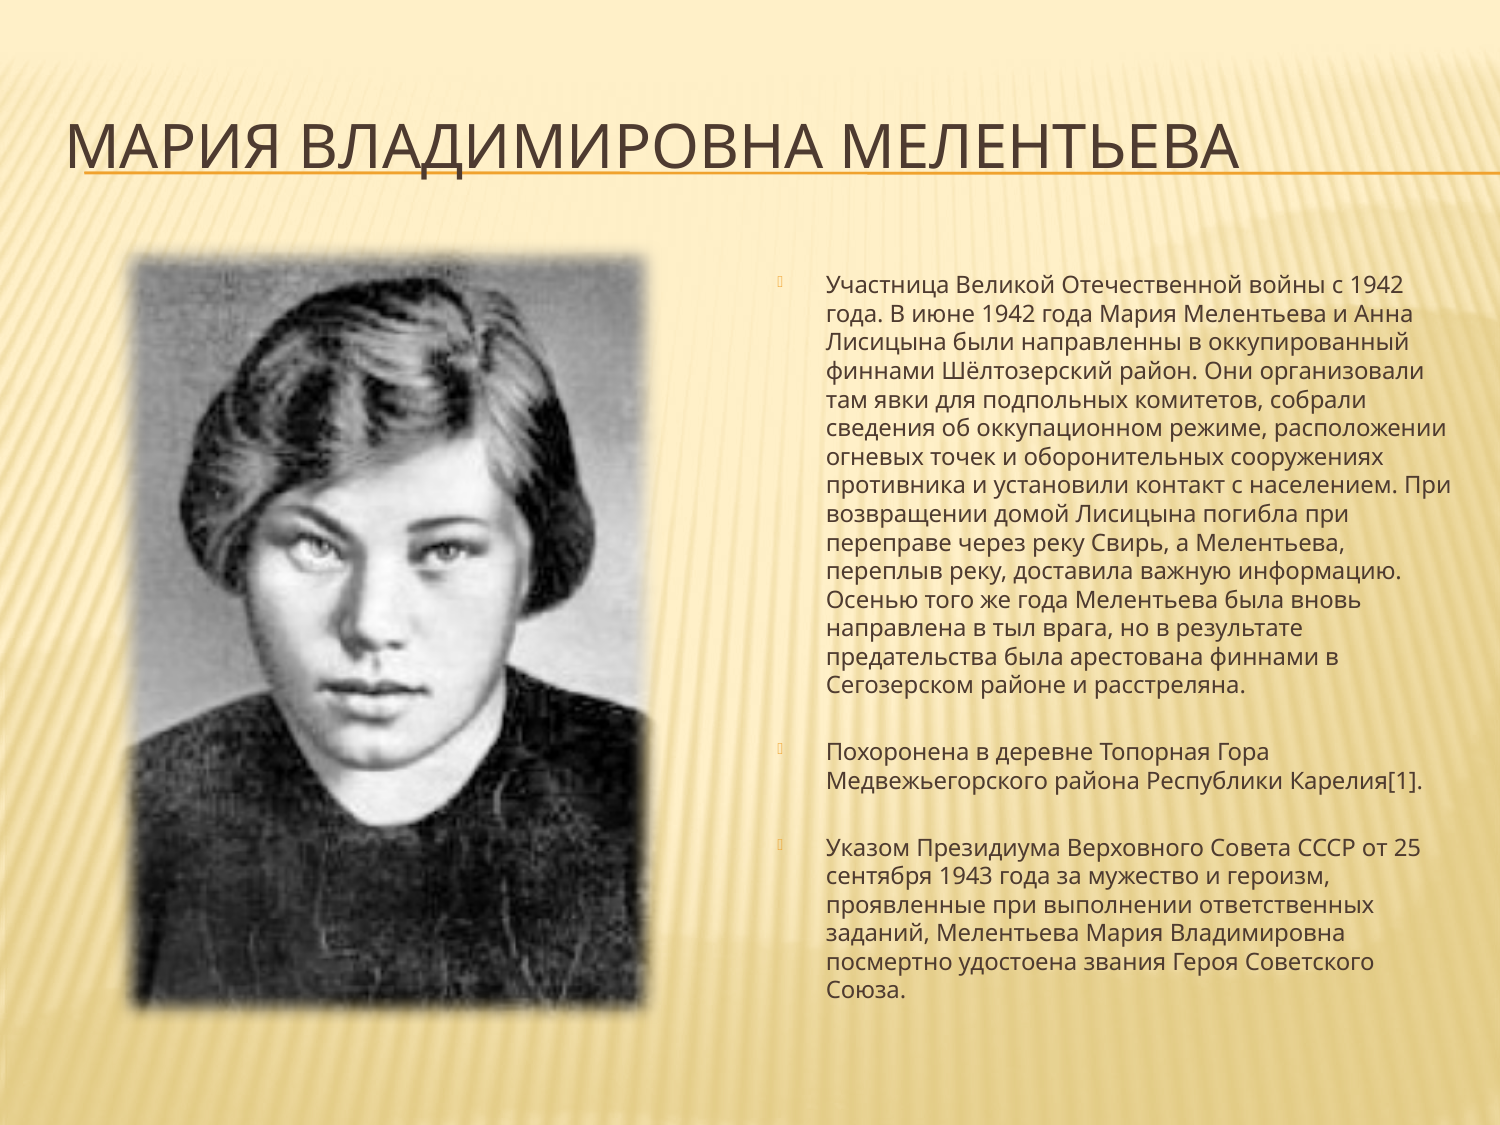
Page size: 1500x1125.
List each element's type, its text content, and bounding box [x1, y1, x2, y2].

list Участница Великой Отечественной войны с 1942 года. В июне 1942 года Мария Мелентьева и Анна Лисицына были направленны в оккупированный финнами Шёлтозерский район. Они организовали там явки для подпольных комитетов, собрали сведения об оккупационном режиме, расположении огневых точек и оборонительных сооружениях противника и установили контакт с населением. При возвращении домой Лисицына погибла при переправе через реку Свирь, а Мелентьева, переплыв реку, доставила важную информацию. Осенью того же года Мелентьева была вновь направлена в тыл врага, но в результате предательства была арестована финнами в Сегозерском районе и расстреляна. Похоронена в деревне Топорная Гора Медвежьегорского района Республики Карелия[1]. Указом Президиума Верховного Совета СССР от 25 сентября 1943 года за мужество и героизм, проявленные при выполнении ответственных заданий, Мелентьева Мария Владимировна посмертно удостоена звания Героя Советского Союза. [762, 262, 1475, 1038]
title Мария Владимировна Мелентьева [49, 75, 1475, 213]
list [112, 238, 663, 1026]
